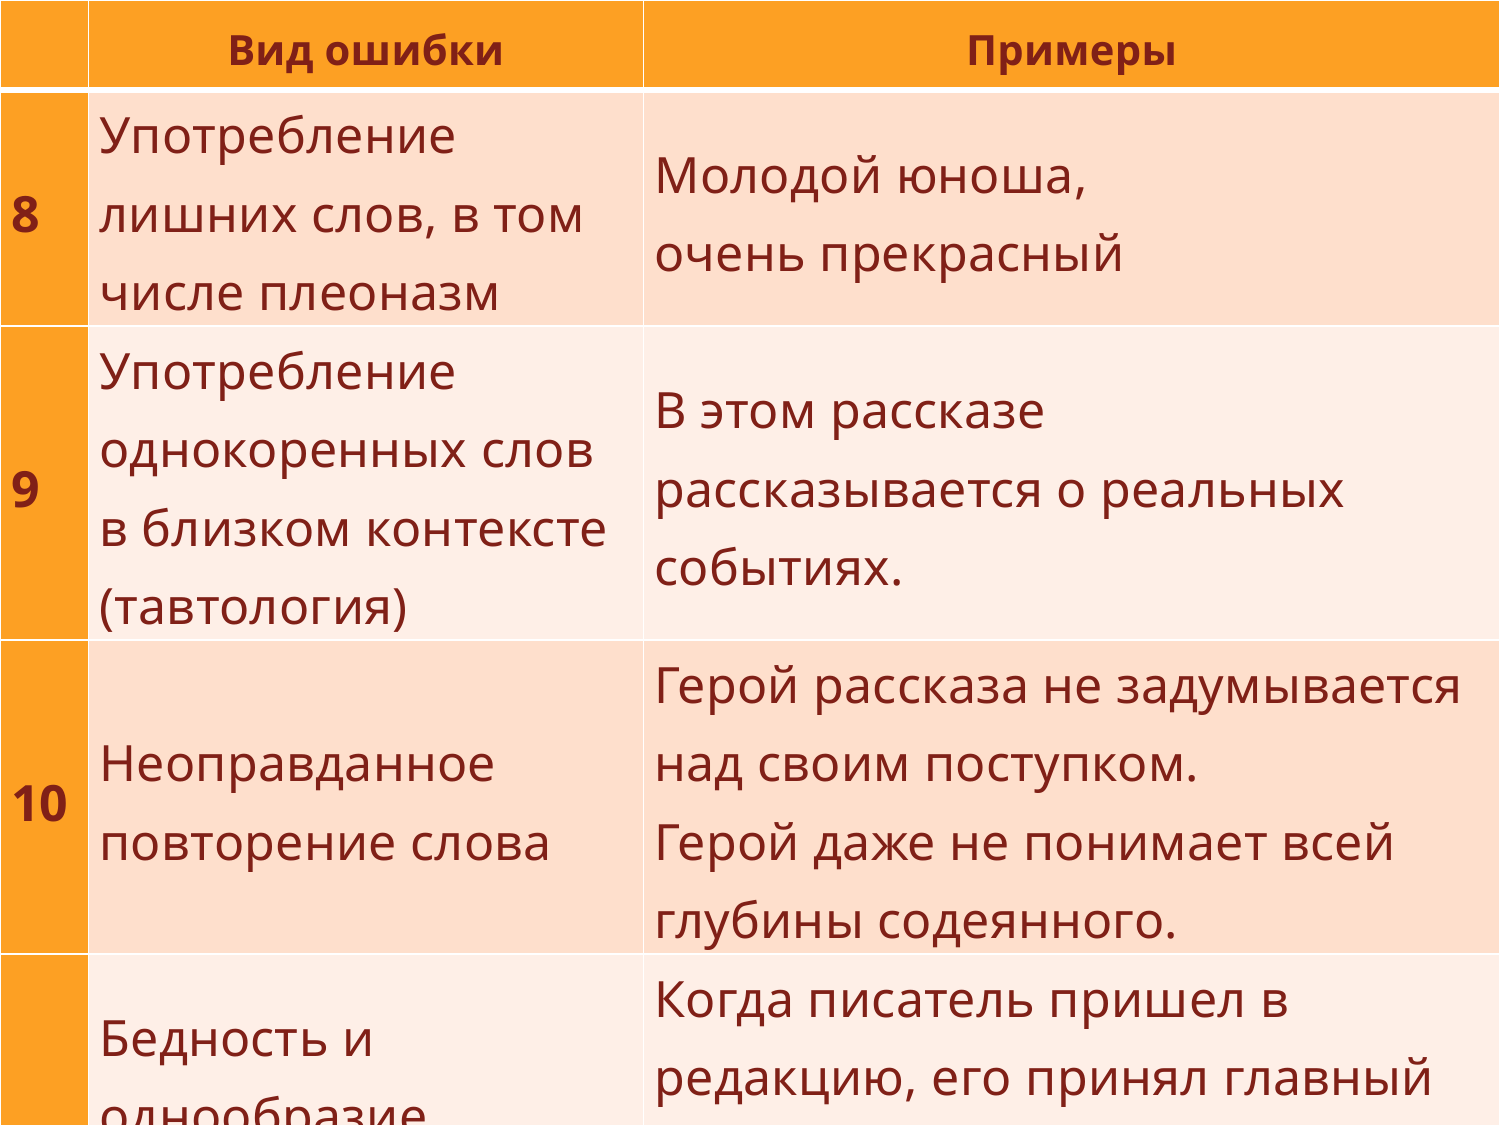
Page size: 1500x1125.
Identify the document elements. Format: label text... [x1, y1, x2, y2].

table_cell Молодой юноша, очень прекрасный [644, 93, 1499, 325]
table_cell 10 [1, 641, 88, 953]
table_cell Употребление лишних слов, в том числе плеоназм [89, 93, 643, 325]
table_cell 8 [1, 93, 88, 325]
table_cell Употребление однокоренных слов в близком контексте (тавтология) [89, 327, 643, 639]
table_cell Герой рассказа не задумывается над своим поступком. Герой даже не понимает всей глубины содеянного. [644, 641, 1499, 953]
table_cell 11 [1, 955, 88, 1125]
table_cell 9 [1, 327, 88, 639]
table_cell В этом рассказе рассказывается о реальных событиях. [644, 327, 1499, 639]
table_header Примеры [644, 1, 1499, 87]
table_header [1, 1, 88, 87]
table_cell Когда писатель пришел в редакцию, его принял главный редактор. Когда они поговорили, писатель отправился в гостиницу. [644, 955, 1499, 1125]
table_cell Неоправданное повторение слова [89, 641, 643, 953]
table_cell Бедность и однообразие синтаксических конструкций [89, 955, 643, 1125]
table_header Вид ошибки [89, 1, 643, 87]
